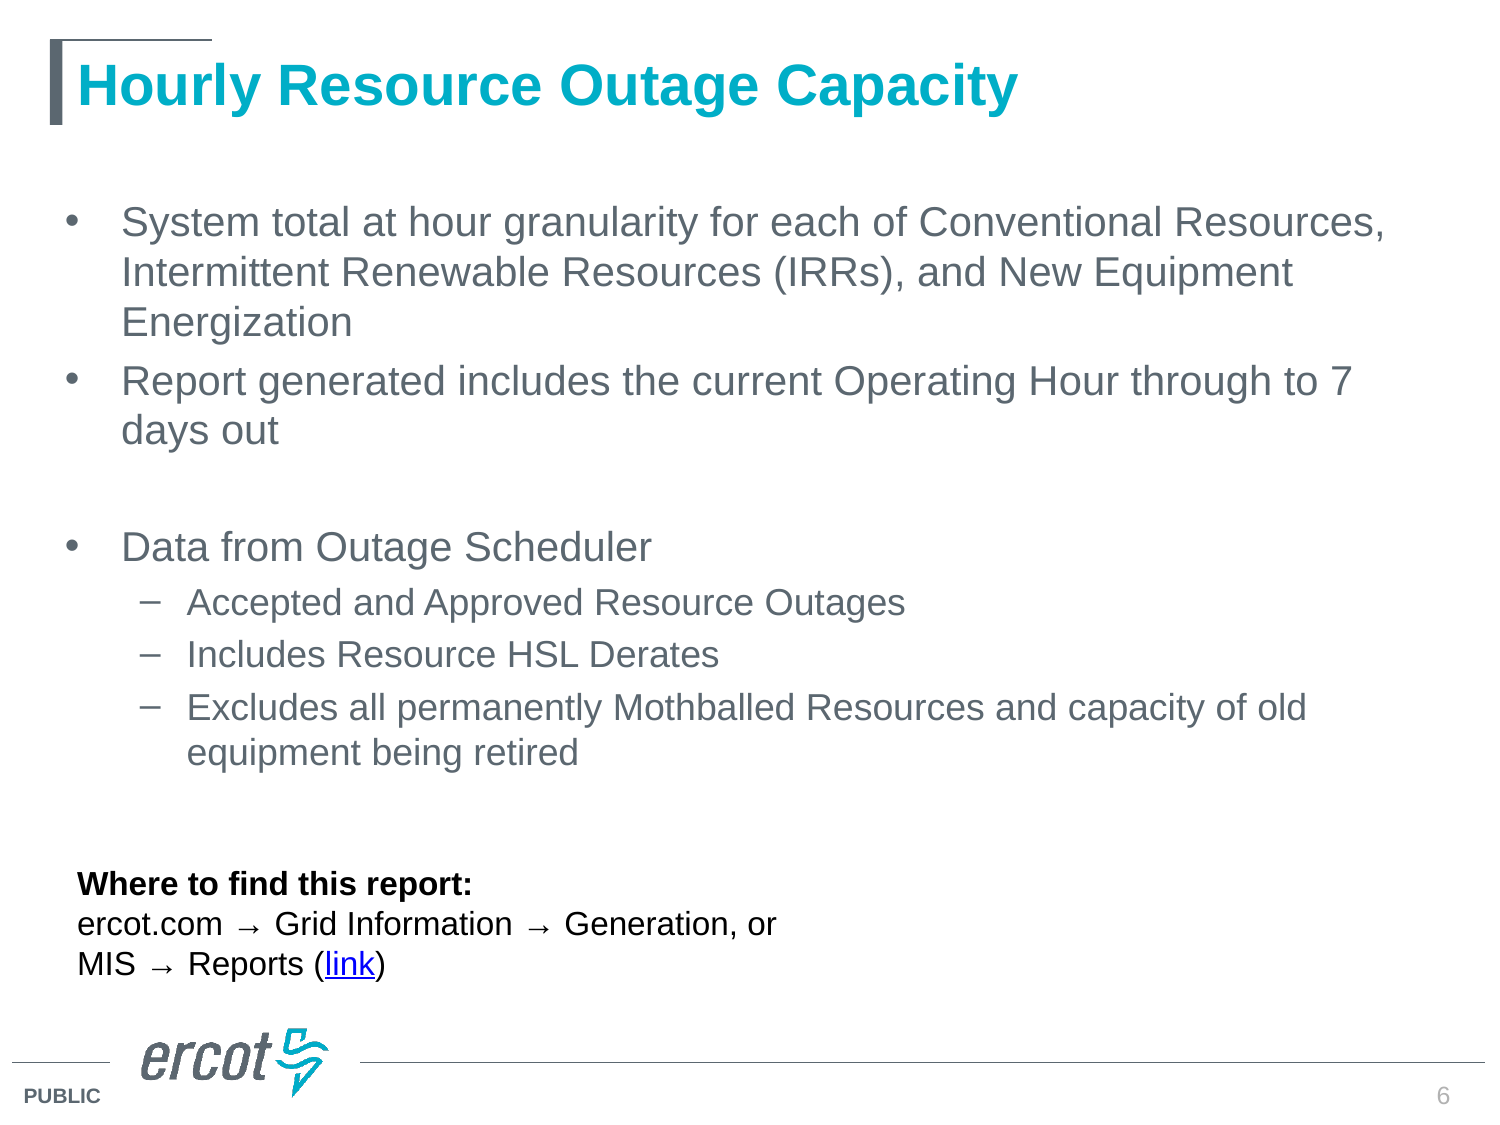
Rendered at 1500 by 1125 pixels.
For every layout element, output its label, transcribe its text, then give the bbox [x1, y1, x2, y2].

slide_number 6 [1400, 1076, 1488, 1113]
title Hourly Resource Outage Capacity [62, 39, 1450, 125]
picture [137, 1024, 332, 1100]
list System total at hour granularity for each of Conventional Resources, Intermittent Renewable Resources (IRRs), and New Equipment Energization Report generated includes the current Operating Hour through to 7 days out Data from Outage Scheduler Accepted and Approved Resource Outages Includes Resource HSL Derates Excludes all permanently Mothballed Resources and capacity of old equipment being retired [50, 187, 1450, 992]
text_box Where to find this report: ercot.com → Grid Information → Generation, or MIS → Reports (link) [62, 854, 800, 990]
